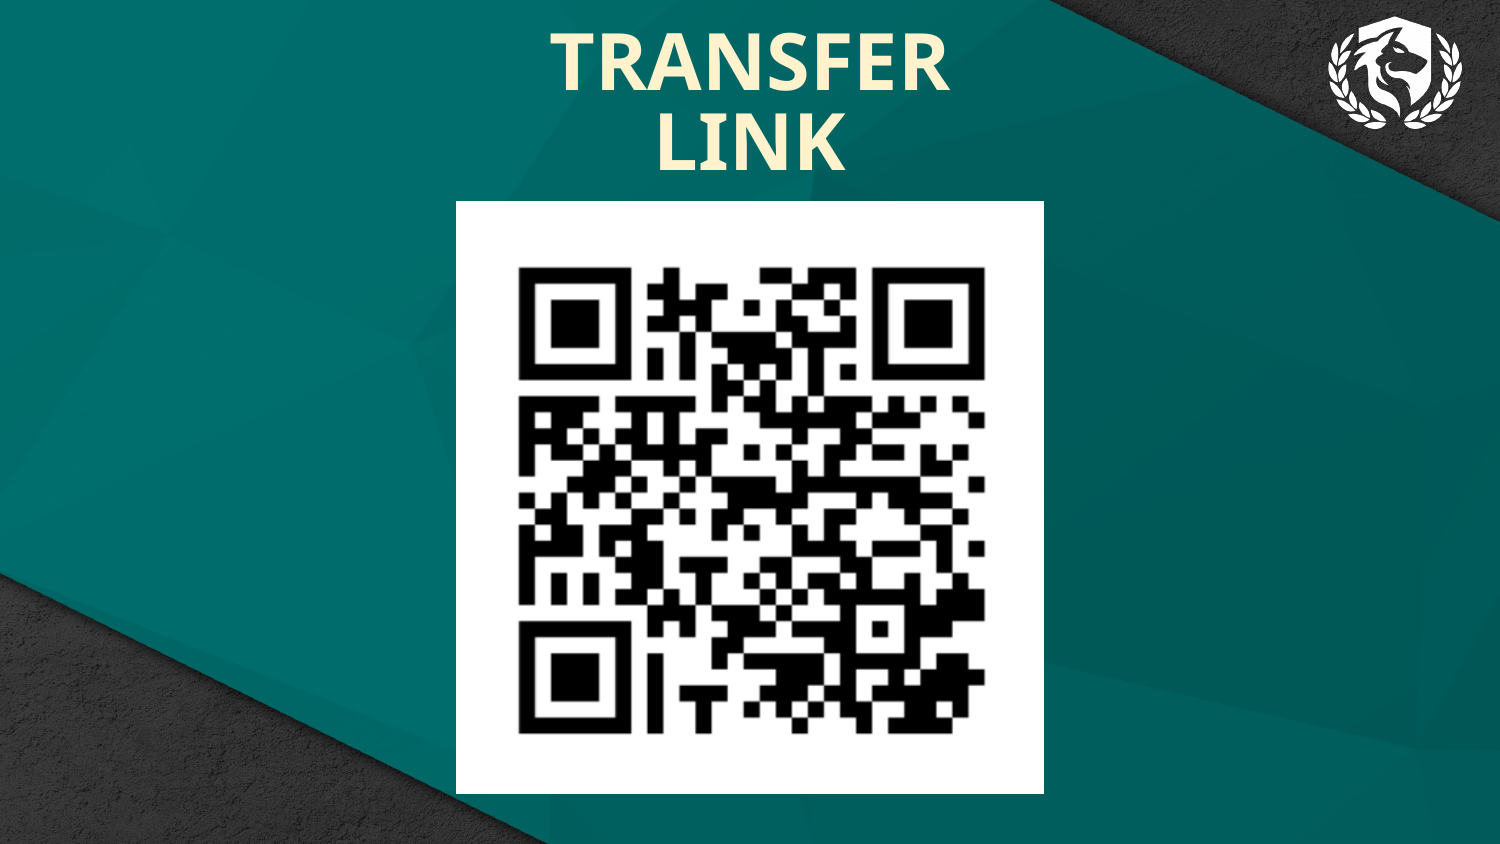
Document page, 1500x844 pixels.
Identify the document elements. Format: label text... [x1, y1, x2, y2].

title TRANSFER LINK [428, 30, 1072, 202]
picture [0, 0, 1500, 844]
